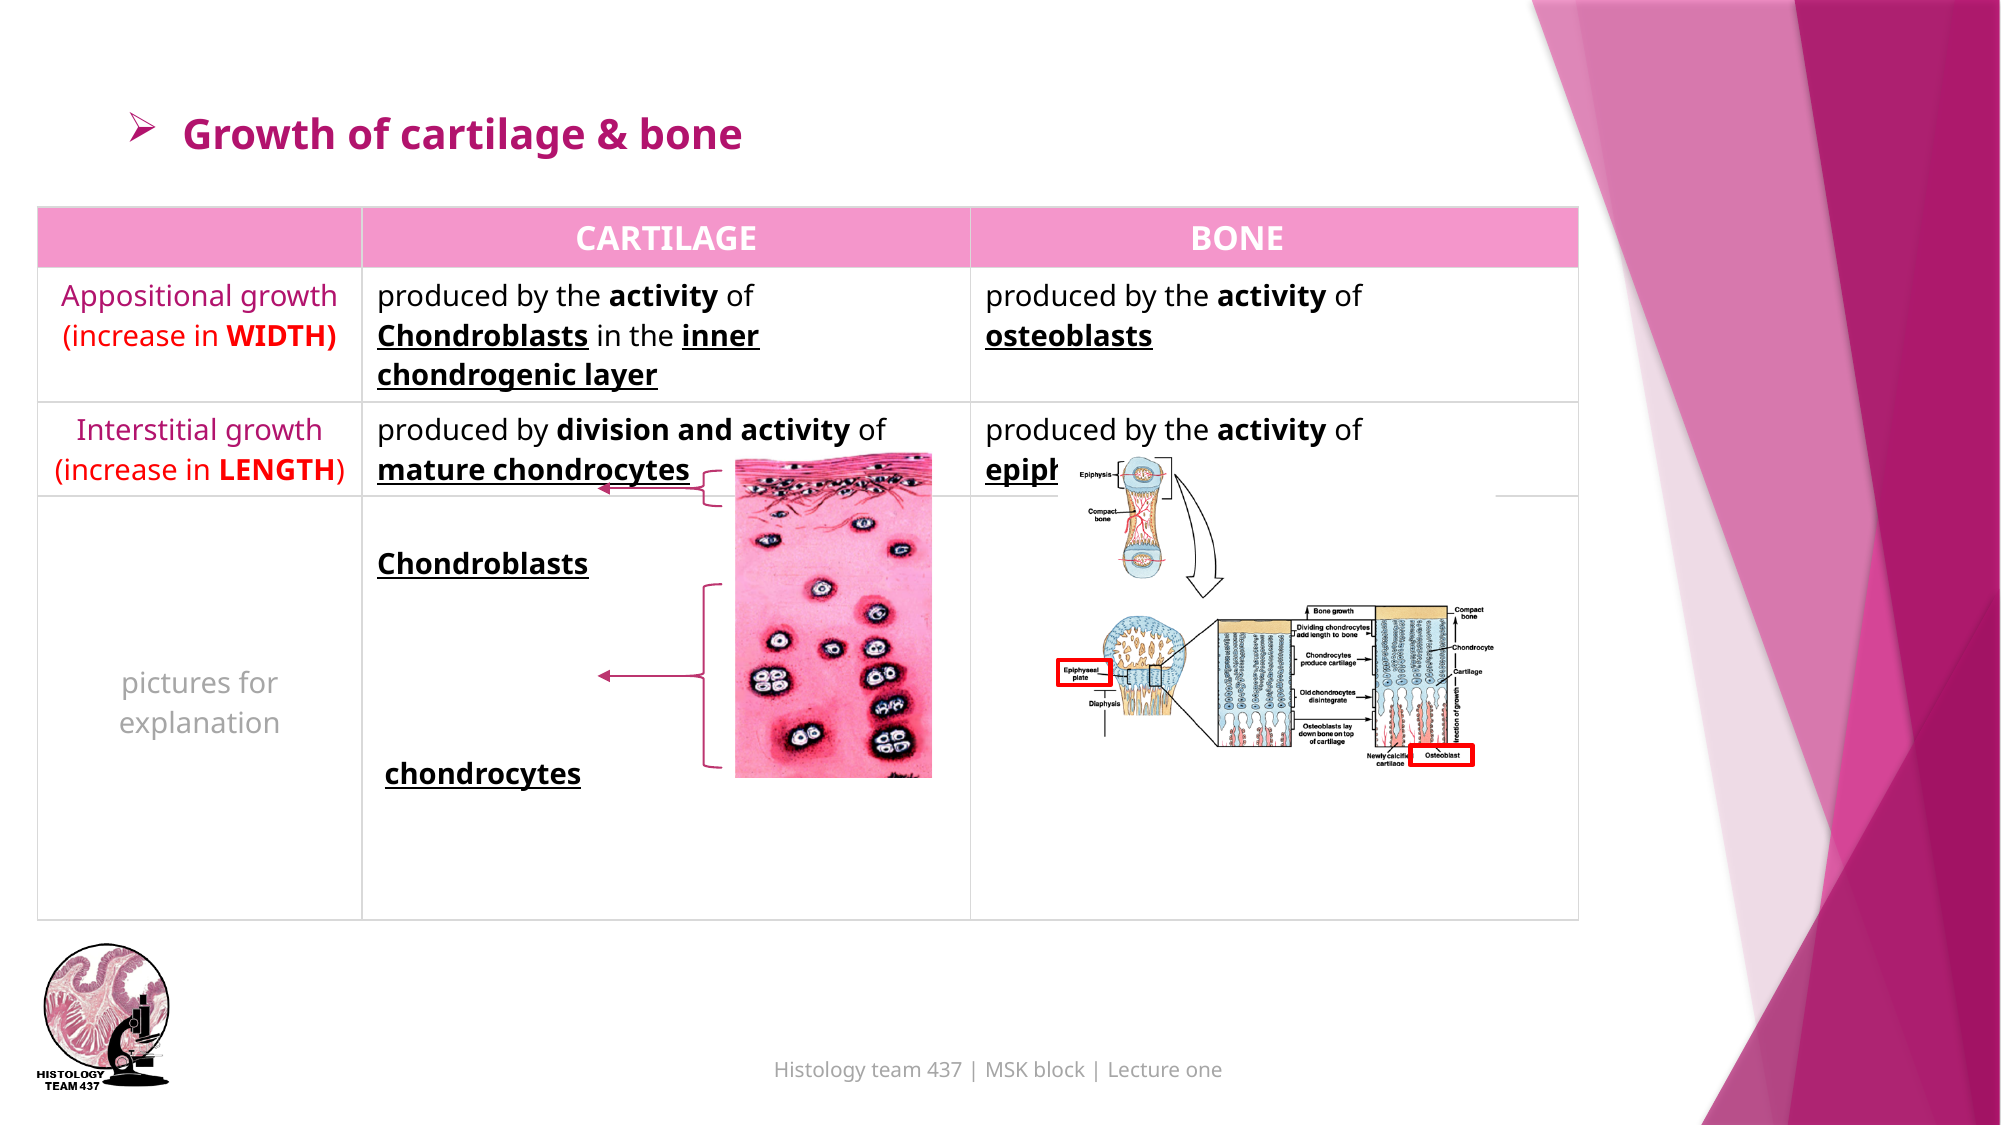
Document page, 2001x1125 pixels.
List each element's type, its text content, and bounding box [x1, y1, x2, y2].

text_box [688, 583, 723, 769]
table_cell produced by the activity of osteoblasts [971, 268, 1578, 401]
table_cell Chondroblasts chondrocytes [363, 497, 970, 919]
table_header BONE [971, 208, 1578, 267]
table_header [38, 208, 361, 267]
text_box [1057, 451, 1497, 767]
table_header CARTILAGE [363, 208, 970, 267]
picture [734, 447, 933, 778]
title Growth of cartilage & bone [111, 99, 1522, 163]
text_box [692, 469, 723, 508]
table_cell Appositional growth (increase in WIDTH) [38, 268, 361, 401]
table_cell produced by the activity of Chondroblasts in the inner chondrogenic layer [363, 268, 970, 401]
table_cell Interstitial growth (increase in LENGTH) [38, 403, 361, 495]
table_cell produced by division and activity of mature chondrocytes [363, 403, 970, 495]
table_cell produced by the activity of epiphyseal plate of cartilage [971, 403, 1578, 495]
picture [26, 943, 176, 1099]
table_cell pictures for explanation [38, 497, 361, 919]
table_cell [971, 497, 1578, 919]
